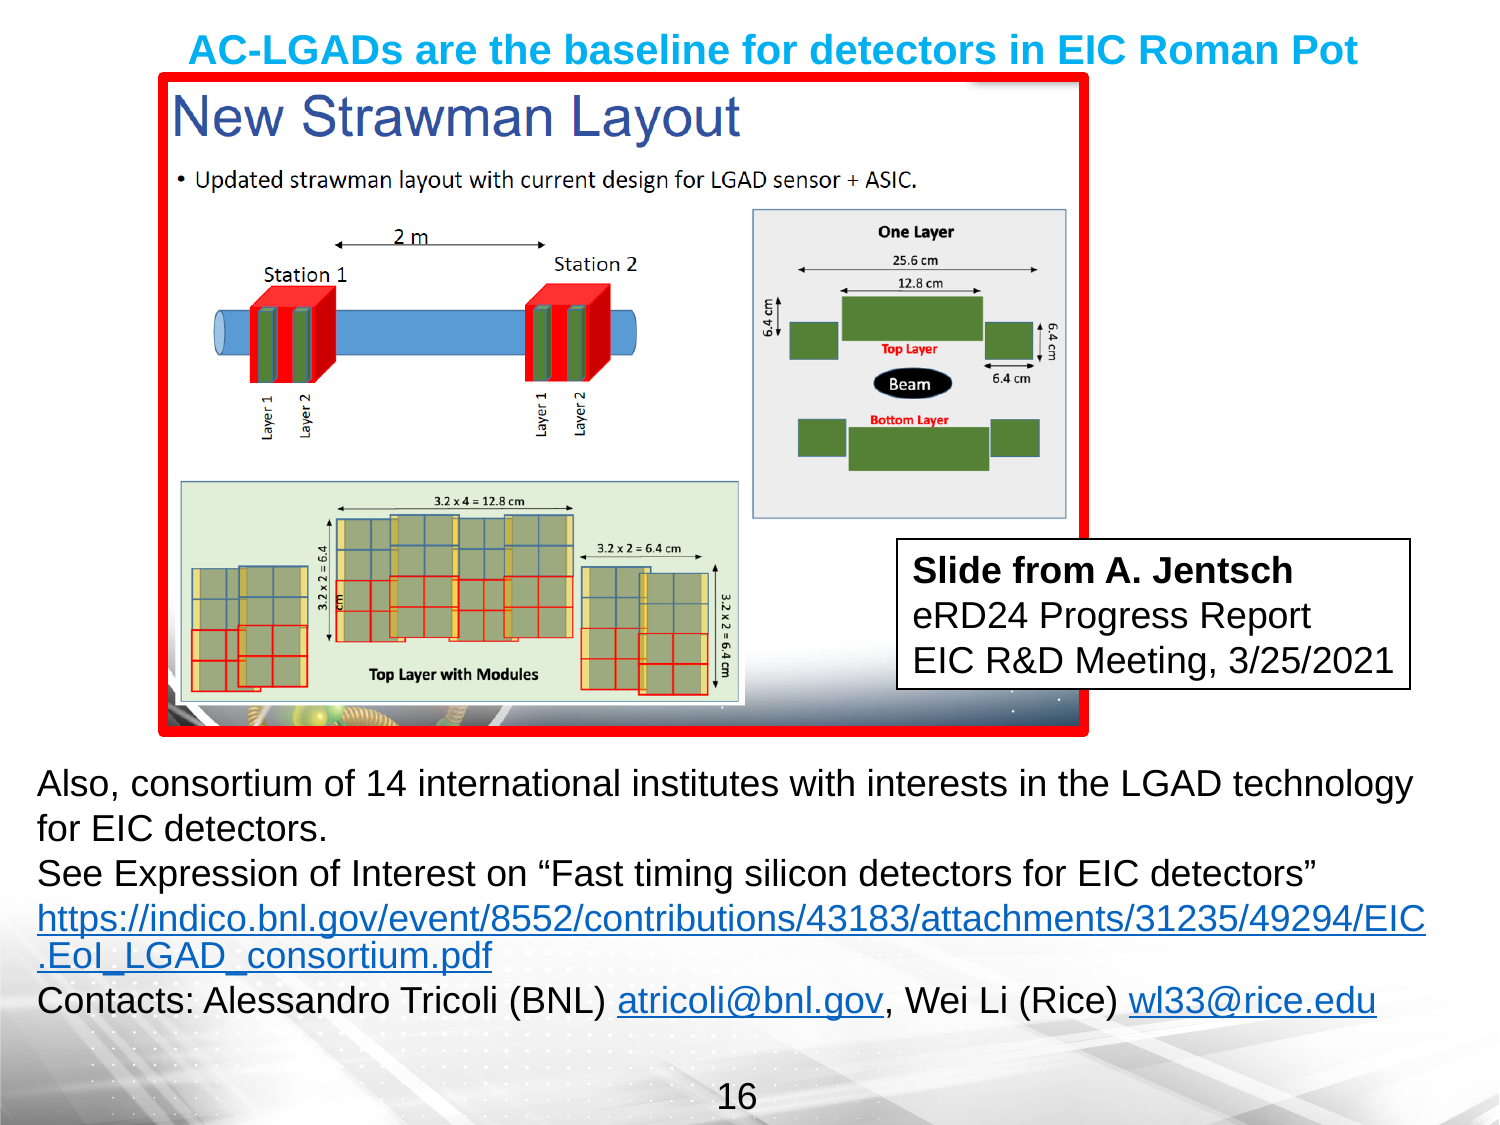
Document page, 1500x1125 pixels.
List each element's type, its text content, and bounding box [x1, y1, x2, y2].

picture [0, 0, 1500, 1125]
text_box AC-LGADs are the baseline for detectors in EIC Roman Pot [172, 15, 1374, 81]
text_box Slide from A. Jentsch eRD24 Progress Report EIC R&D Meeting, 3/25/2021 [1079, 538, 1411, 690]
text_box 16 [701, 1064, 773, 1125]
text_box Also, consortium of 14 international institutes with interests in the LGAD technology for EIC detectors. See Expression of Interest on “Fast timing silicon detectors for EIC detectors” https://indico.bnl.gov/event/8552/contributions/43183/attachments/31235/49294/EIC.EoI_LGAD_consortium.pdf Contacts: Alessandro Tricoli (BNL) atricoli@bnl.gov, Wei Li (Rice) wl33@rice.edu [22, 751, 1442, 992]
